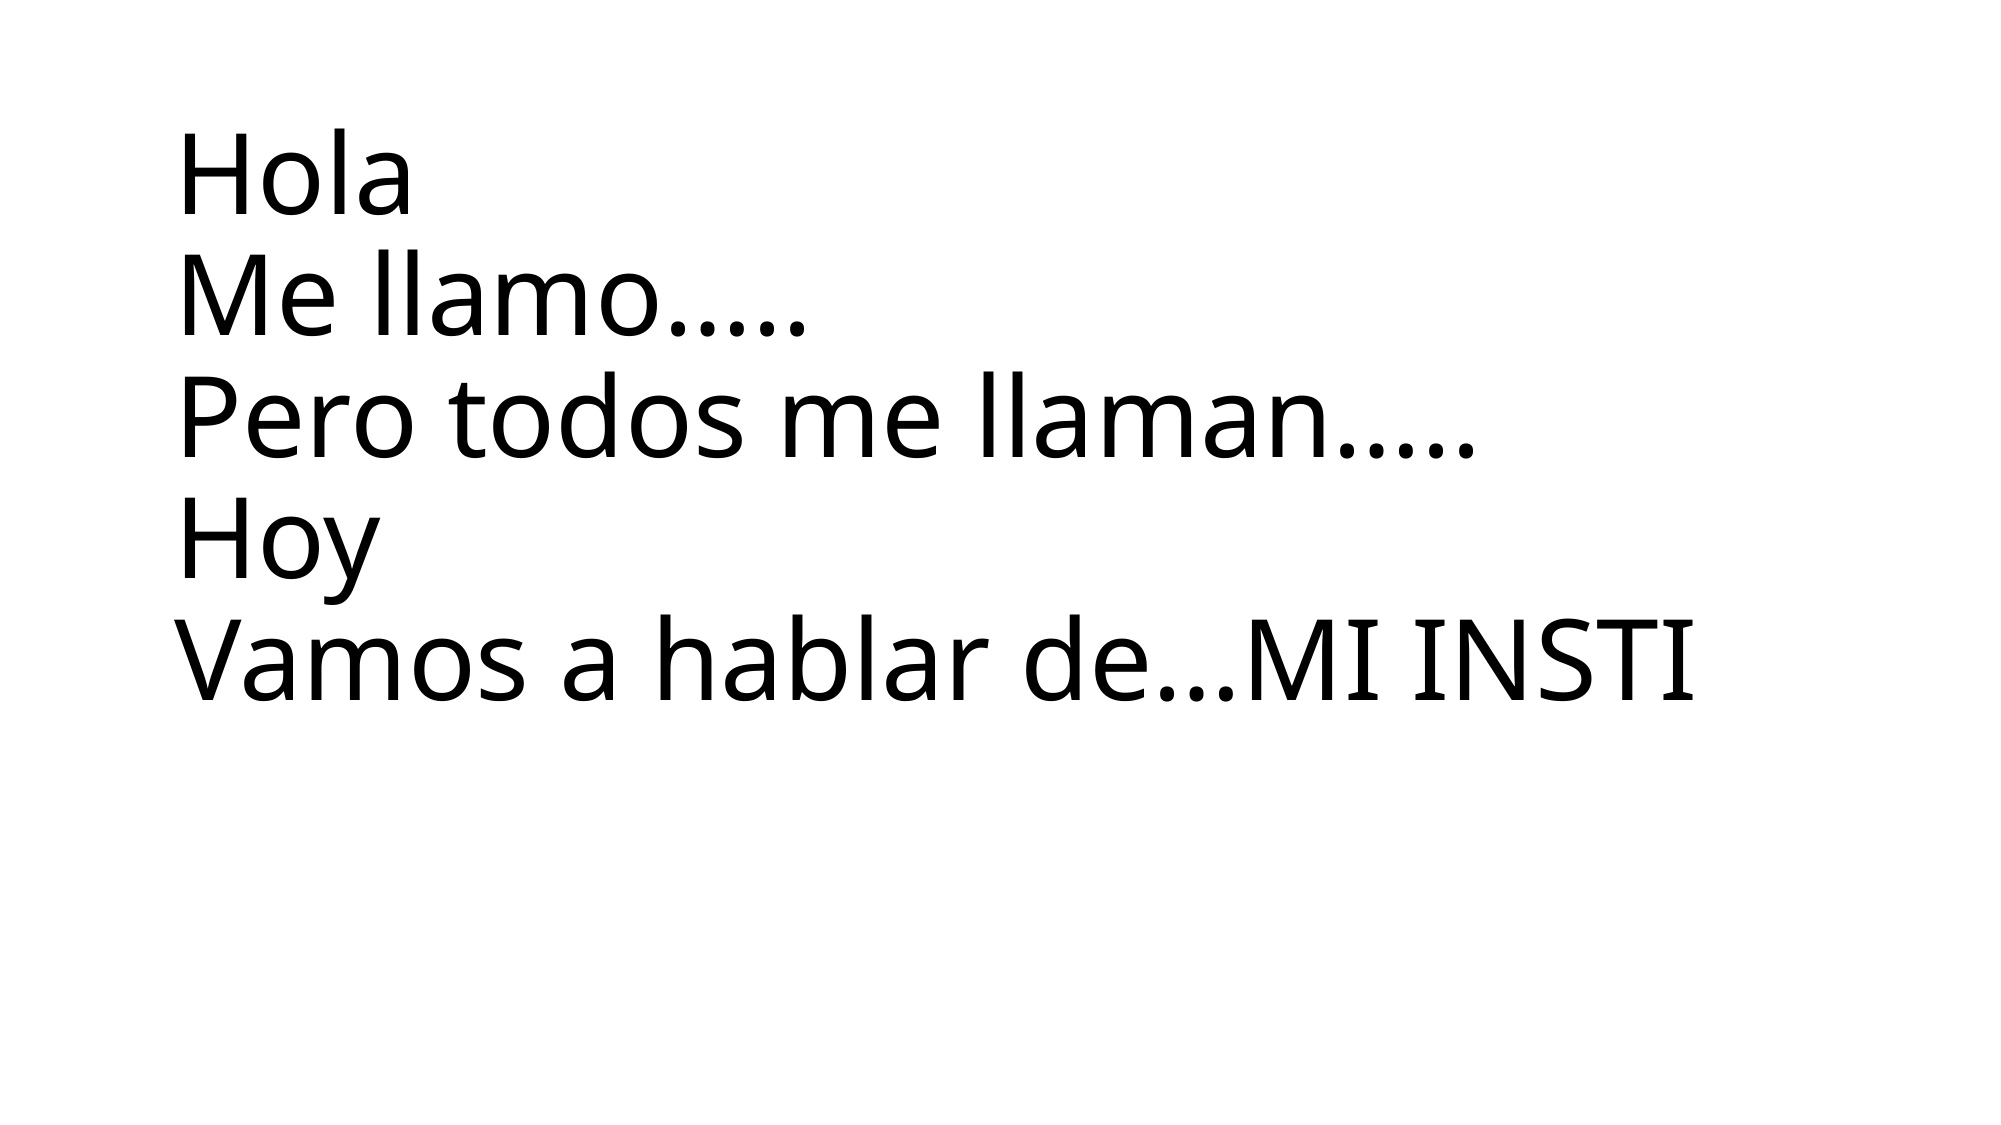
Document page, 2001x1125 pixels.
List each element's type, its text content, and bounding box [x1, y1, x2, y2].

title Hola Me llamo….. Pero todos me llaman….. Hoy Vamos a hablar de…MI INSTI [159, 312, 1885, 530]
